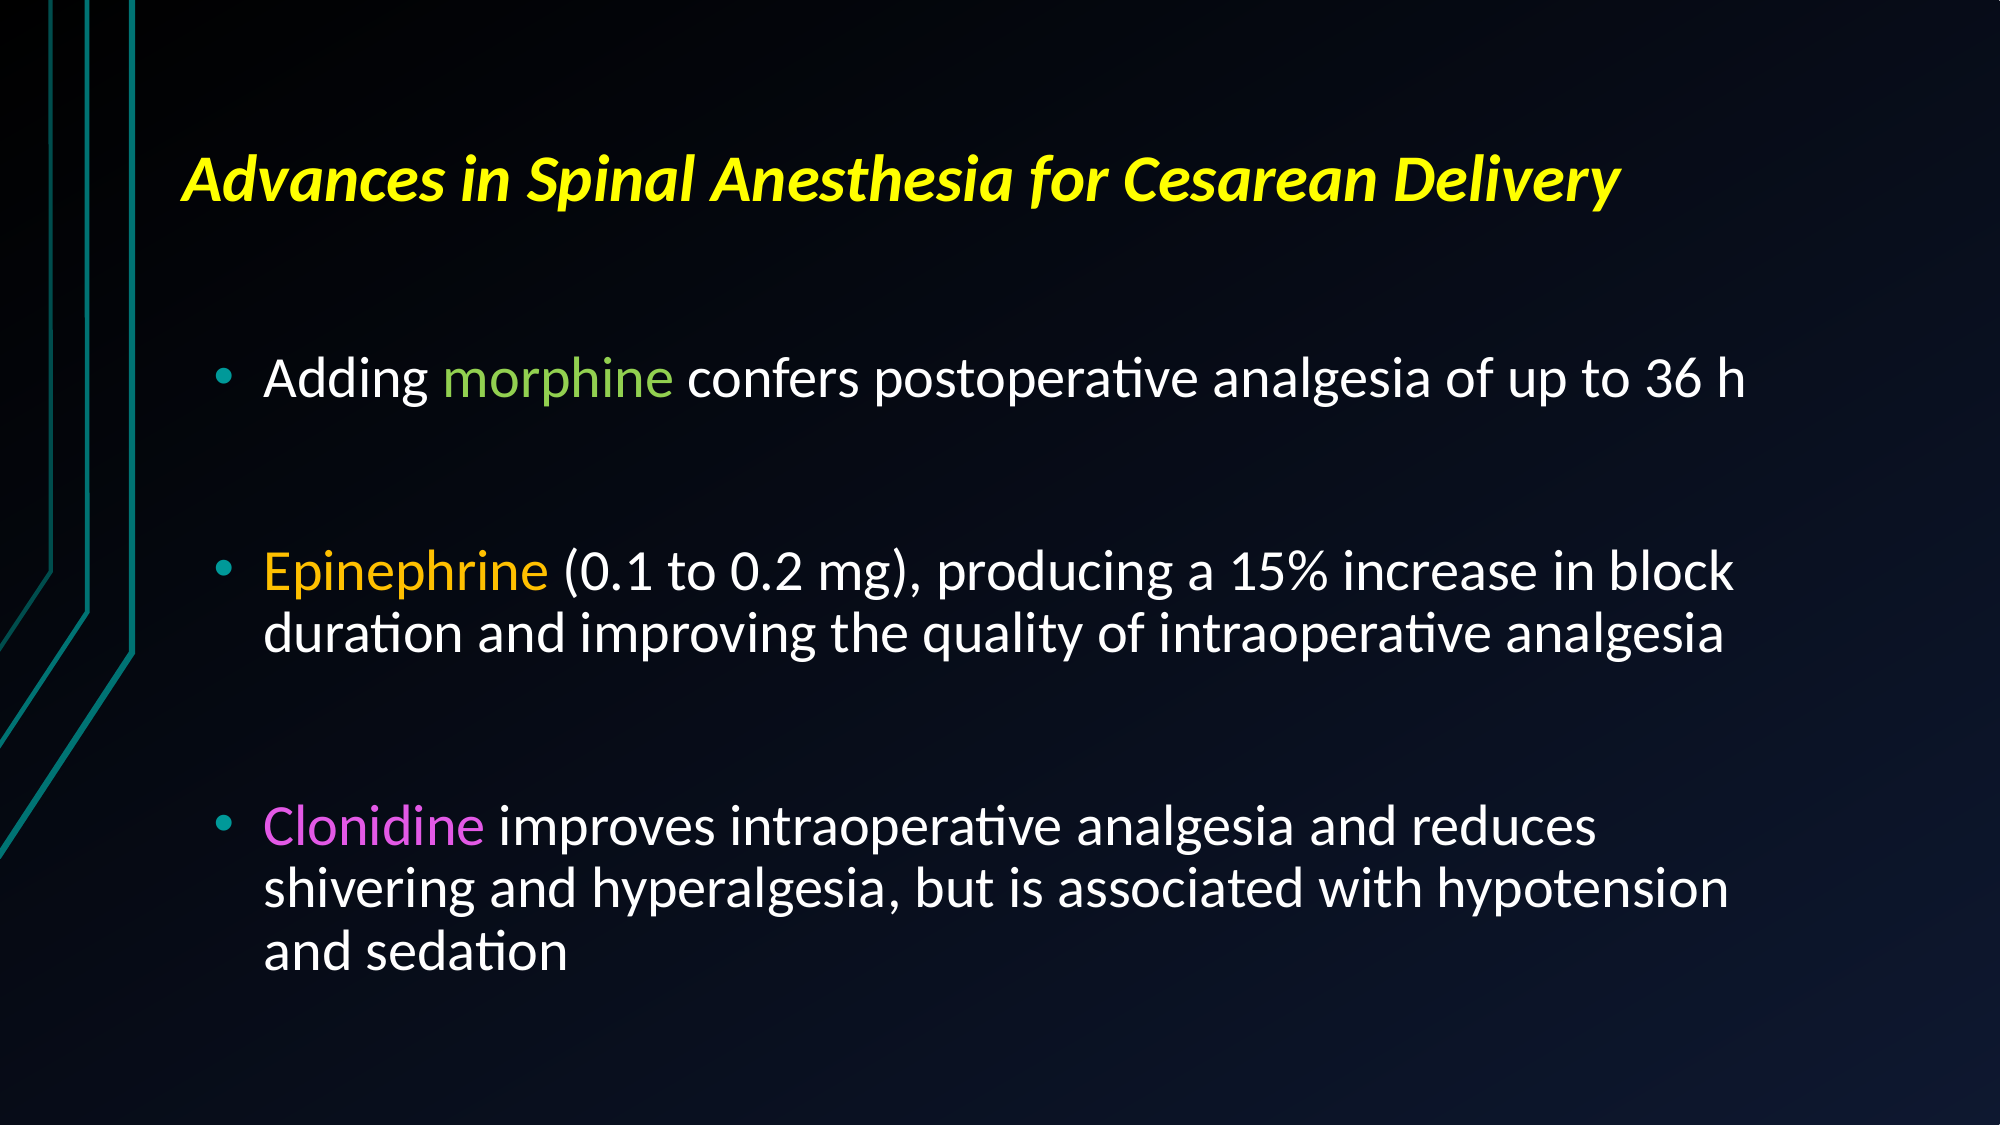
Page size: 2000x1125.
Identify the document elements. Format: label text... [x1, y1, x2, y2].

list Adding morphine confers postoperative analgesia of up to 36 h Epinephrine (0.1 to 0.2 mg), producing a 15% increase in block duration and improving the quality of intraoperative analgesia Clonidine improves intraoperative analgesia and reduces shivering and hyperalgesia, but is associated with hypotension and sedation [193, 337, 1806, 1070]
title Advances in Spinal Anesthesia for Cesarean Delivery [162, 24, 2000, 226]
